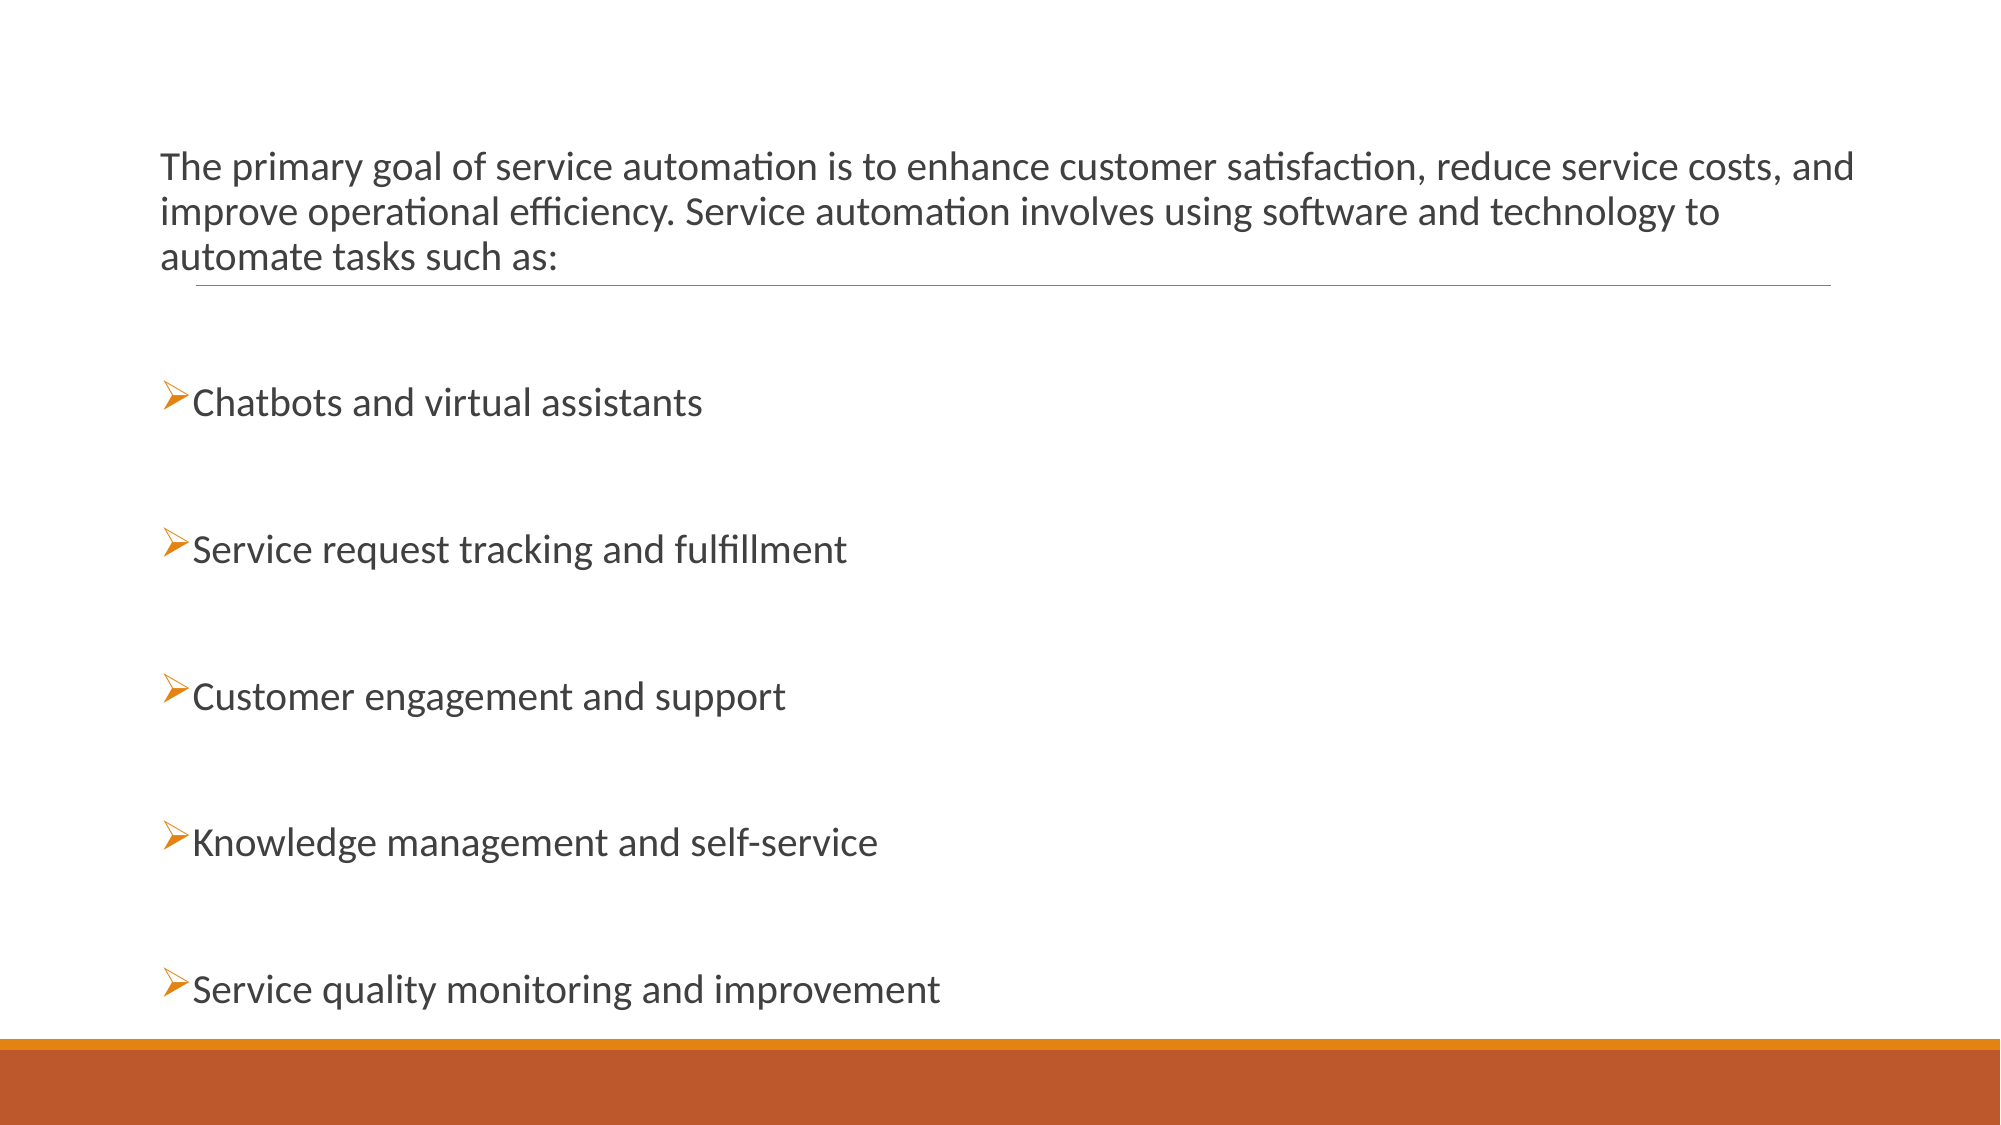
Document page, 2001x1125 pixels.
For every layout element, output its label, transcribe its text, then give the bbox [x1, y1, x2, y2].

list The primary goal of service automation is to enhance customer satisfaction, reduce service costs, and improve operational efficiency. Service automation involves using software and technology to automate tasks such as: Chatbots and virtual assistants Service request tracking and fulfillment Customer engagement and support Knowledge management and self-service Service quality monitoring and improvement [160, 137, 1886, 1024]
